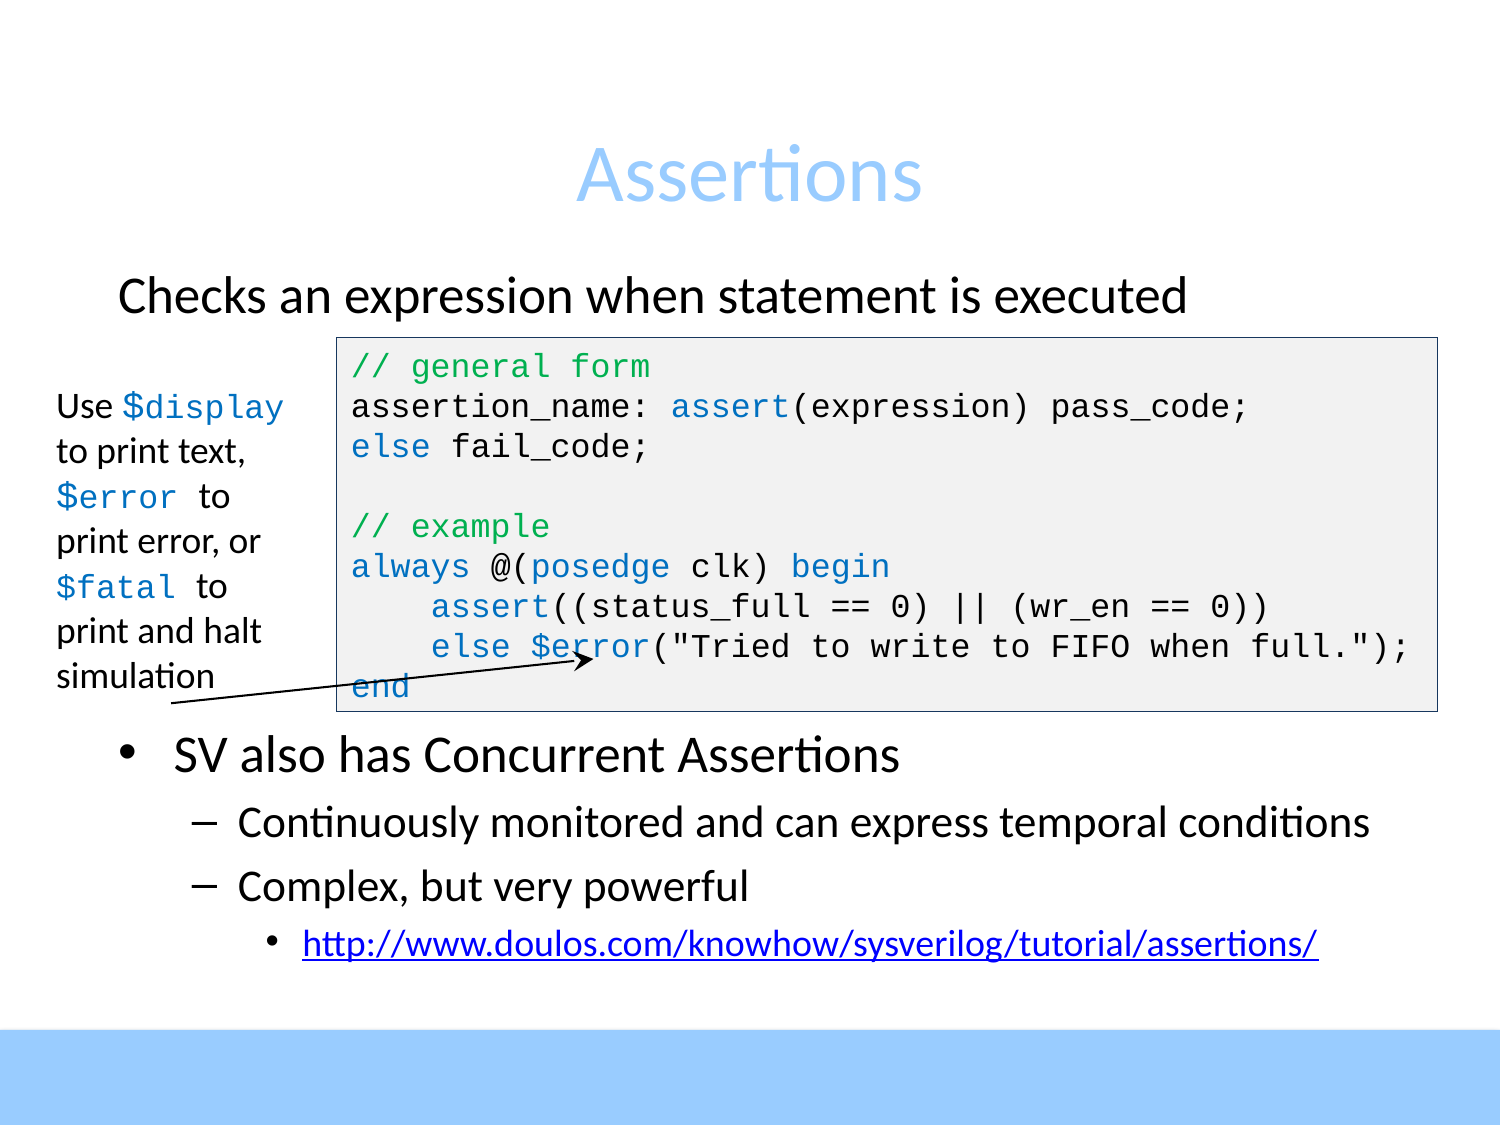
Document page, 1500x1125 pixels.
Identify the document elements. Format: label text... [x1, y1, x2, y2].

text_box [170, 658, 594, 707]
title Assertions [103, 111, 1397, 226]
text_box Use $display to print text, $error to print error, or $fatal to print and halt simulation [41, 373, 301, 704]
text_box // general form assertion_name: assert(expression) pass_code; else fail_code; // example always @(posedge clk) begin assert((status_full == 0) || (wr_en == 0)) else $error("Tried to write to FIFO when full."); end [336, 337, 1438, 712]
list Checks an expression when statement is executed SV also has Concurrent Assertions Continuously monitored and can express temporal conditions Complex, but very powerful http://www.doulos.com/knowhow/sysverilog/tutorial/assertions/ [103, 704, 1397, 1014]
list Checks an expression when statement is executed SV also has Concurrent Assertions Continuously monitored and can express temporal conditions Complex, but very powerful http://www.doulos.com/knowhow/sysverilog/tutorial/assertions/ [103, 253, 1397, 657]
